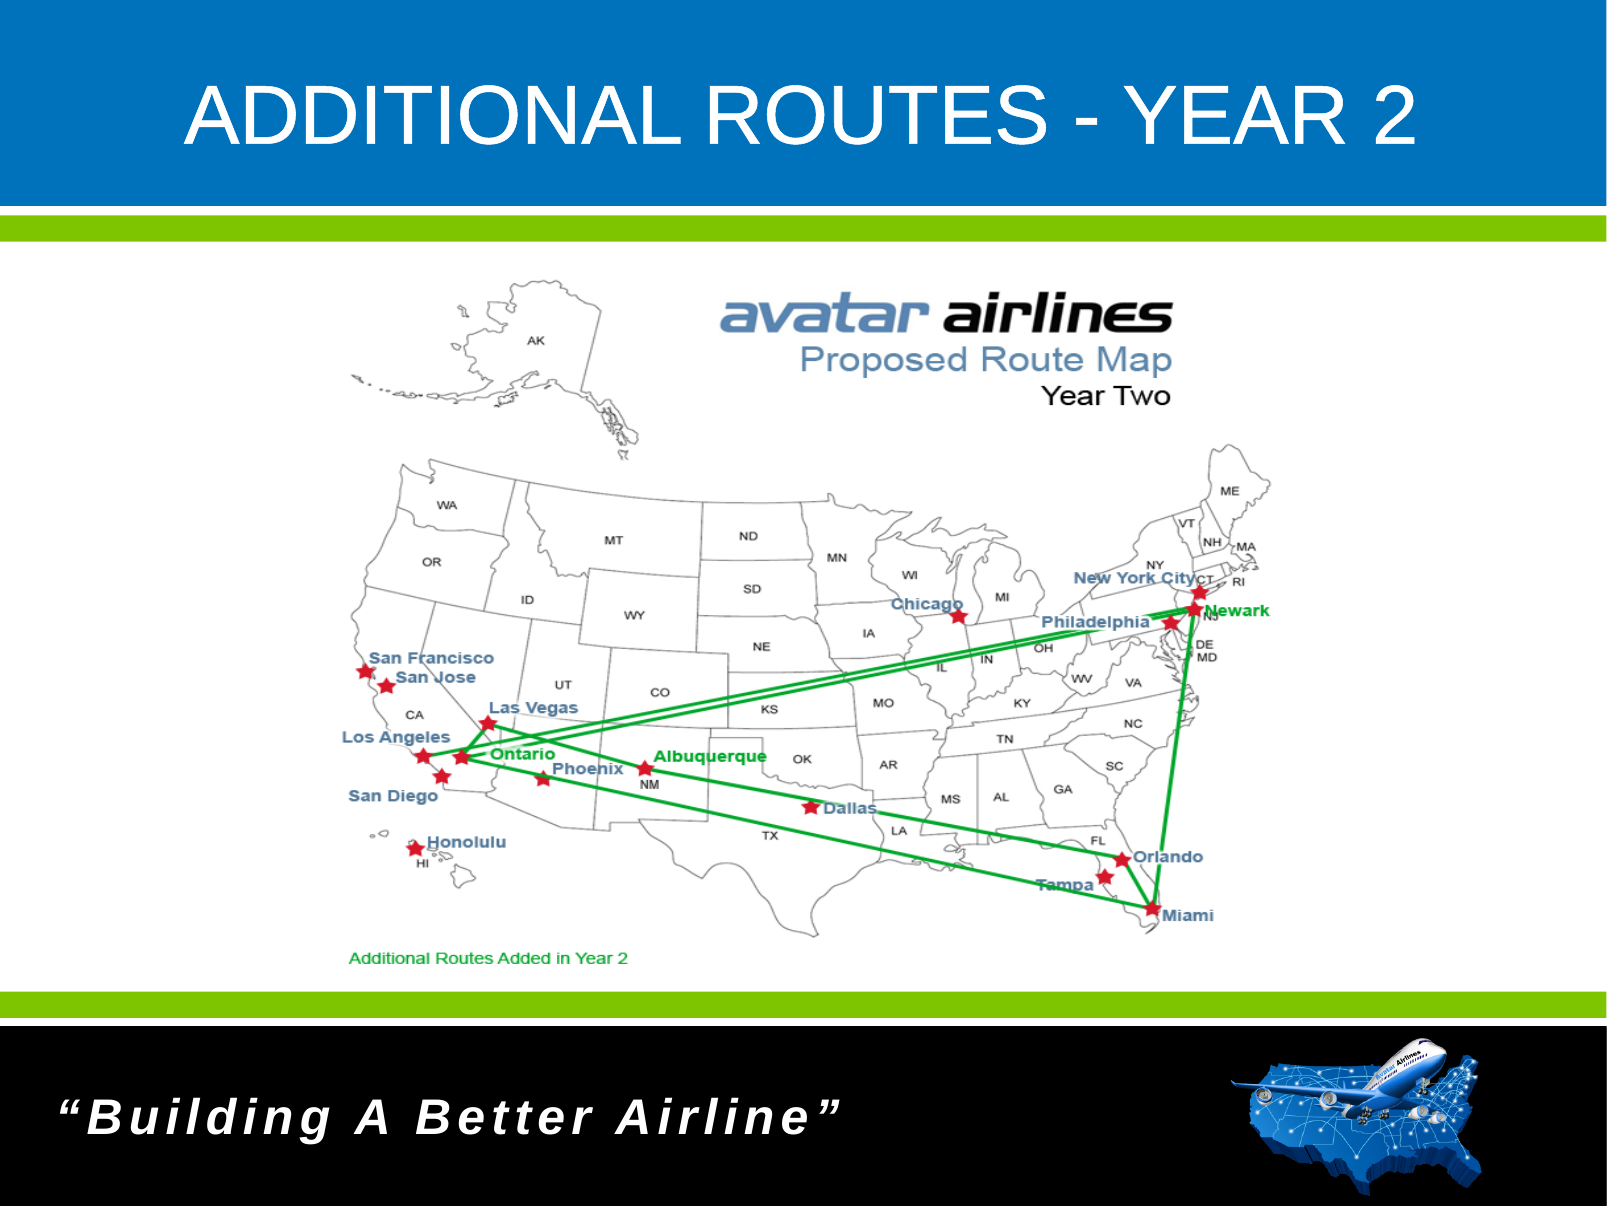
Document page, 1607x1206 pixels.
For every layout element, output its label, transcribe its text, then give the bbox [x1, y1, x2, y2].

picture [328, 254, 1277, 980]
title ADDITIONAL ROUTES - YEAR 2 [78, 29, 1525, 191]
picture [1228, 1021, 1487, 1203]
